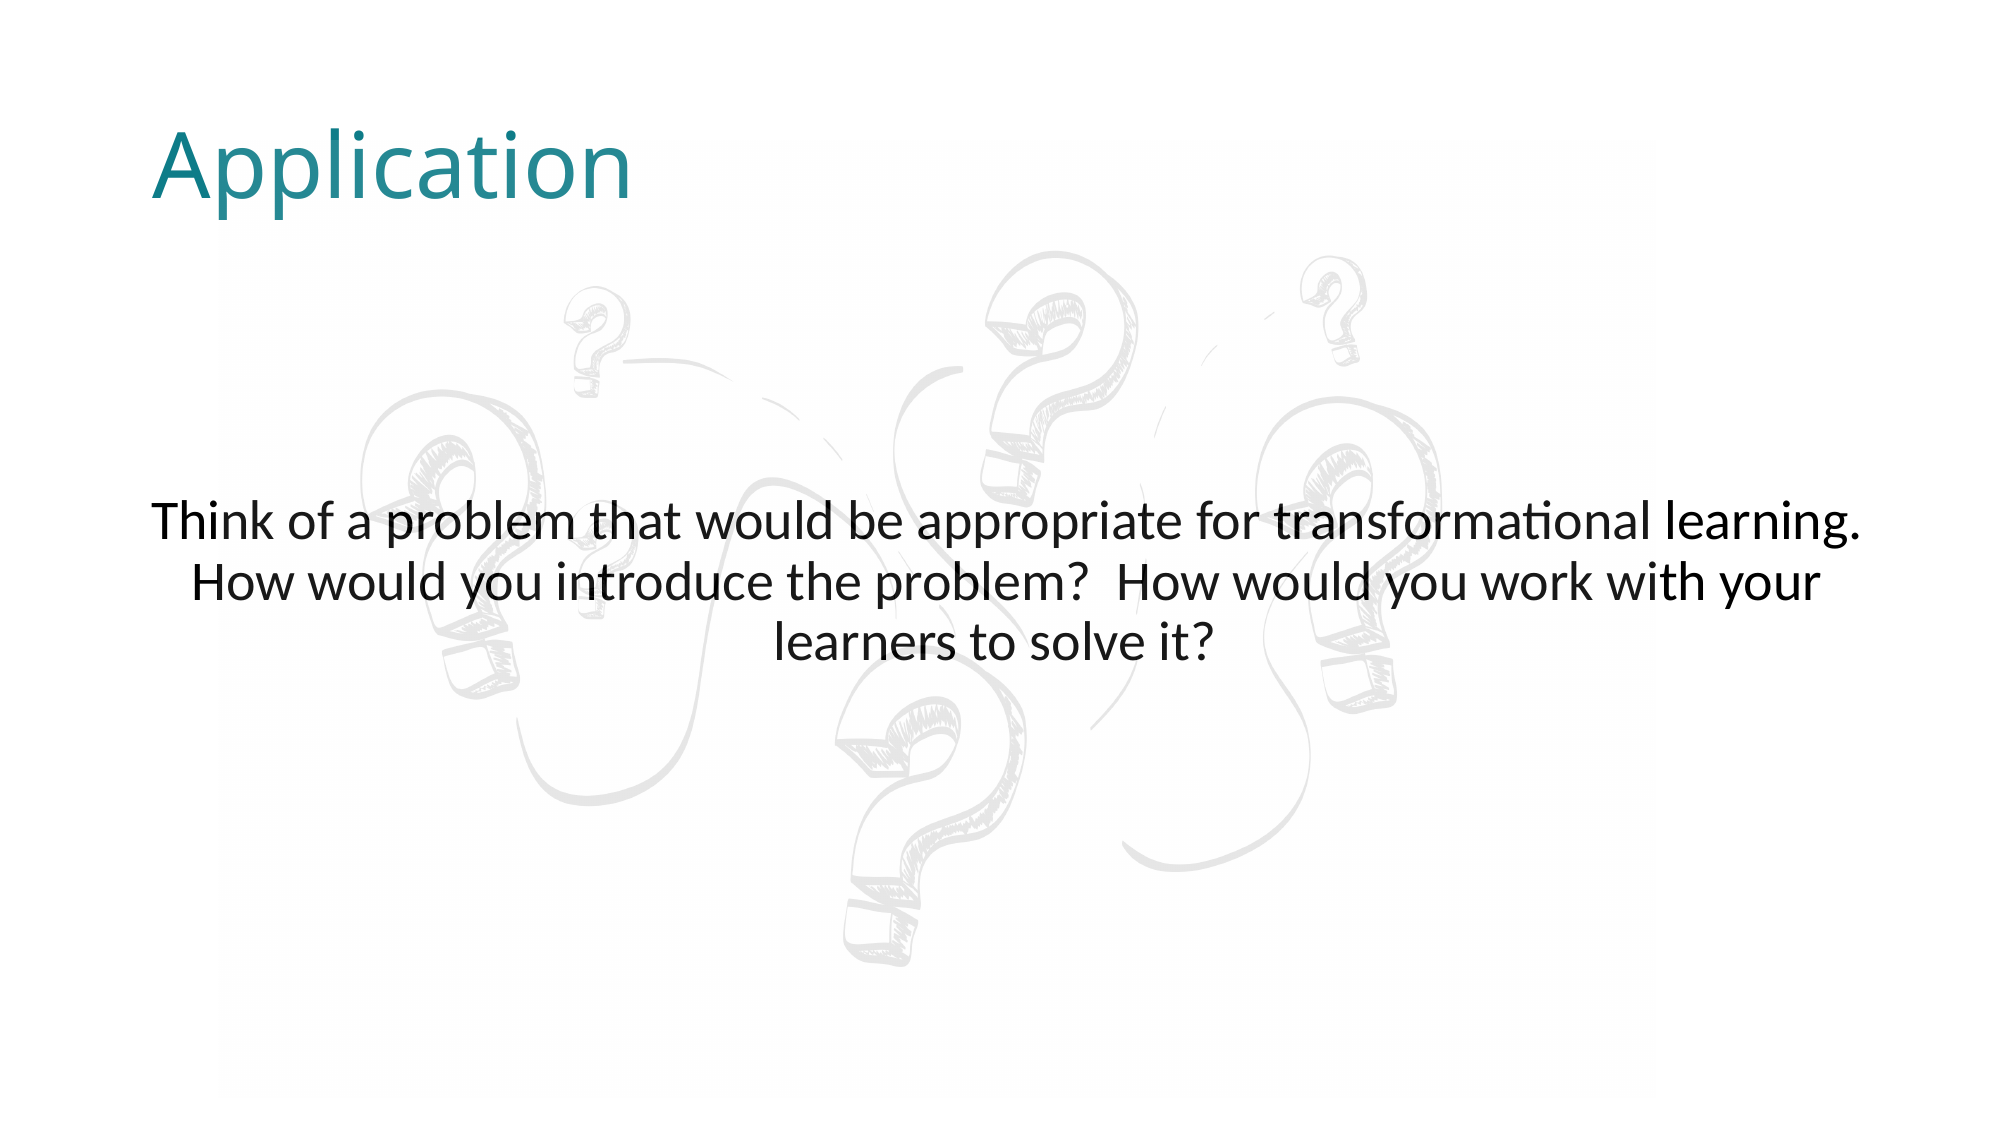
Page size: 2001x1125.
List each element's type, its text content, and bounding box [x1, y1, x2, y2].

picture [218, 140, 1656, 1098]
title Application [137, 59, 1863, 278]
list Think of a problem that would be appropriate for transformational learning. How would you introduce the problem? How would you work with your learners to solve it? [131, 483, 218, 681]
list Think of a problem that would be appropriate for transformational learning. How would you introduce the problem? How would you work with your learners to solve it? [1656, 483, 1884, 681]
